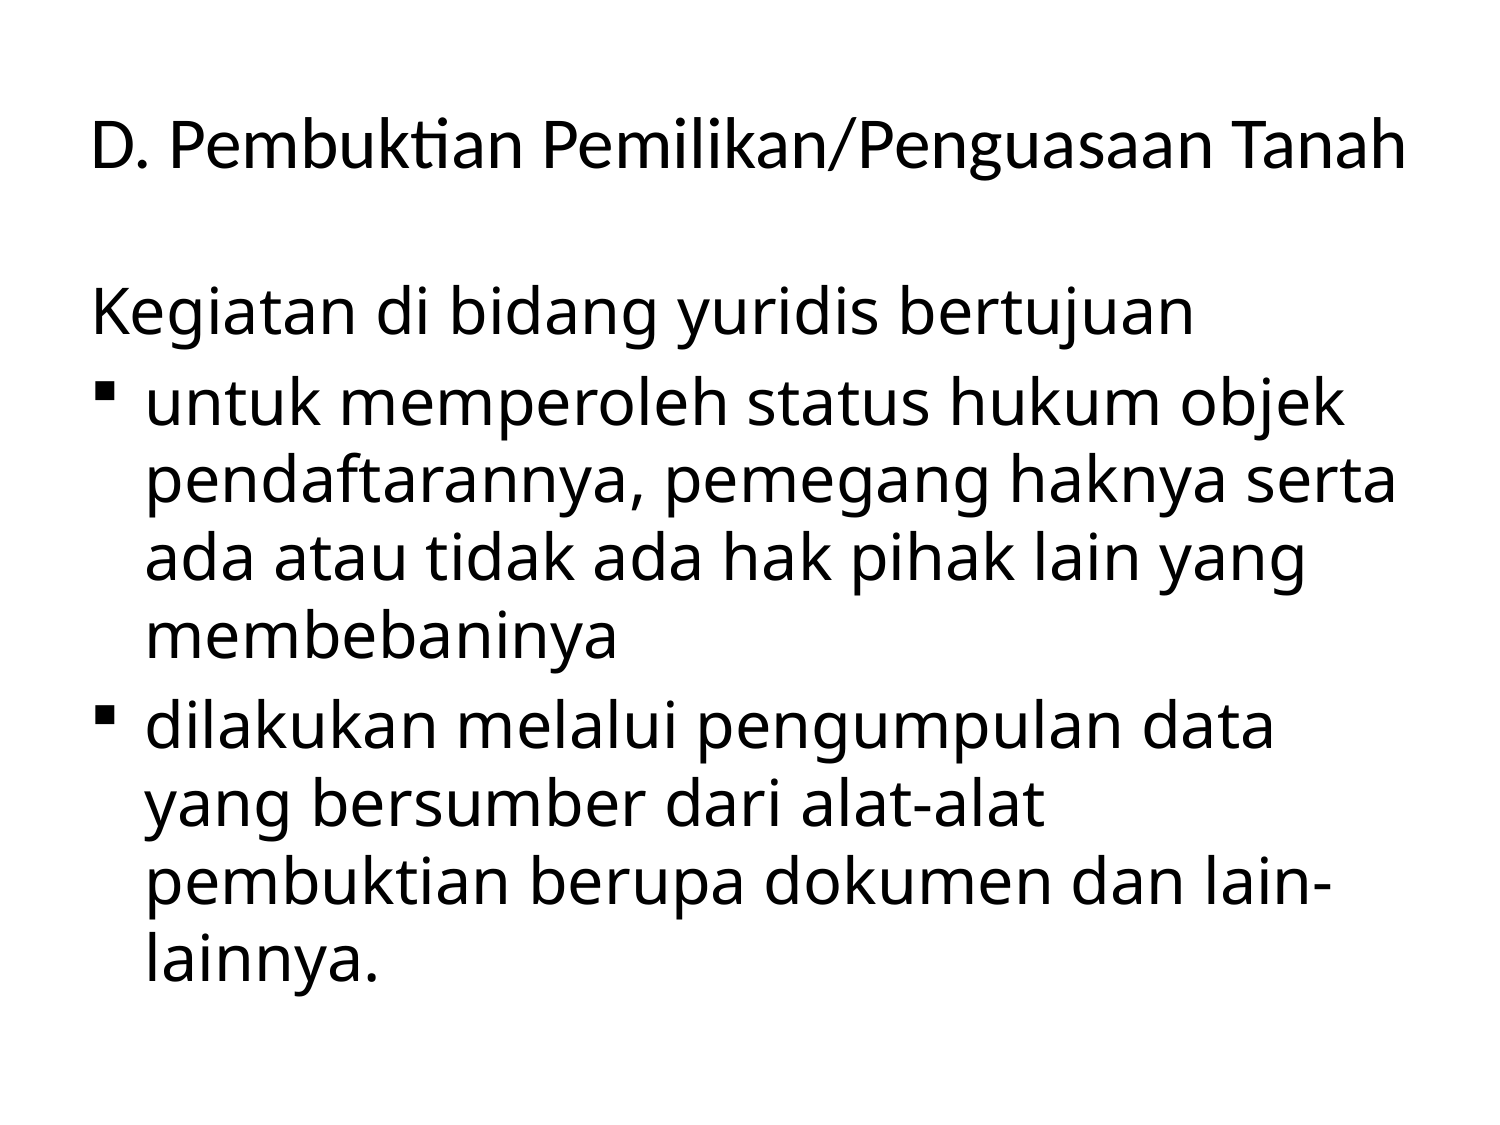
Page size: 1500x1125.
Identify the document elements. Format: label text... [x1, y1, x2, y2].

list Kegiatan di bidang yuridis bertujuan untuk memperoleh status hukum objek pendaftarannya, pemegang haknya serta ada atau tidak ada hak pihak lain yang membebaninya dilakukan melalui pengumpulan data yang bersumber dari alat-alat pembuktian berupa dokumen dan lain-lainnya. [75, 262, 1425, 1005]
title D. Pembuktian Pemilikan/Penguasaan Tanah [75, 45, 1425, 233]
